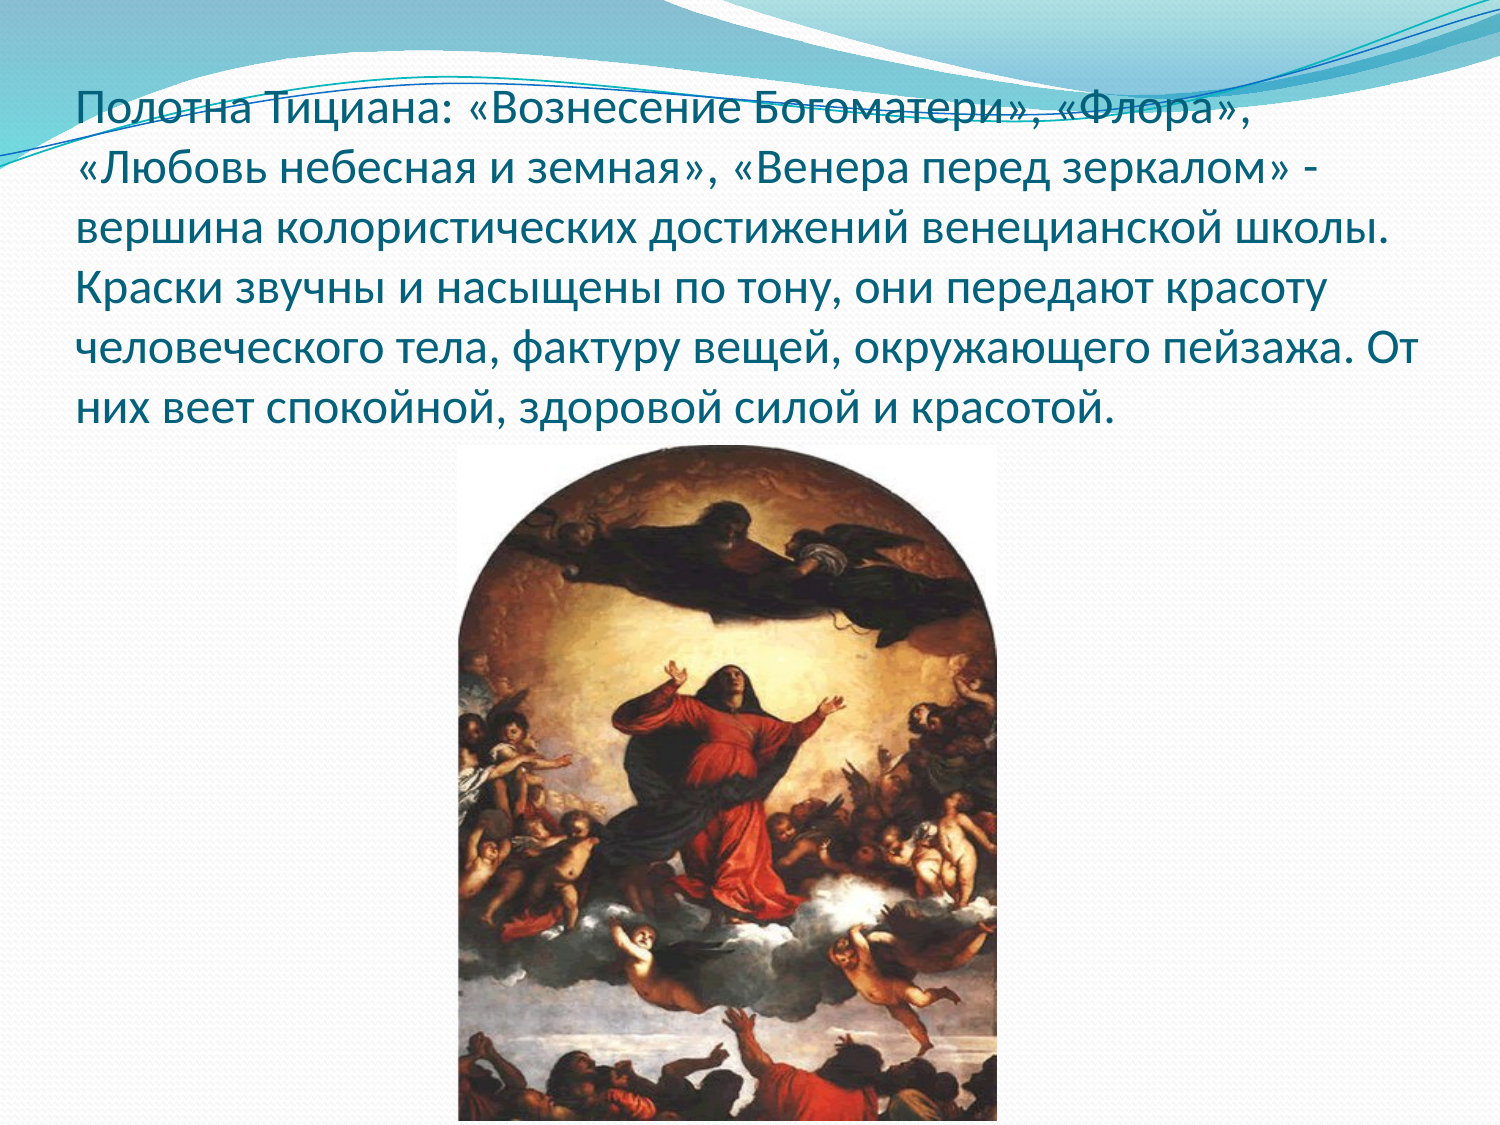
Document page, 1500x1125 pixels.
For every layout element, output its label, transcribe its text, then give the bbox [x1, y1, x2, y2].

title Полотна Тициана: «Вознесение Богоматери», «Флора», «Любовь небесная и земная», «Венера перед зеркалом» - вершина колористических достижений венецианской школы. Краски звучны и насыщены по тону, они передают красоту человеческого тела, фактуру вещей, окружающего пейзажа. От них веет спокойной, здоровой силой и красотой. [75, 82, 1438, 434]
picture [456, 445, 997, 1121]
